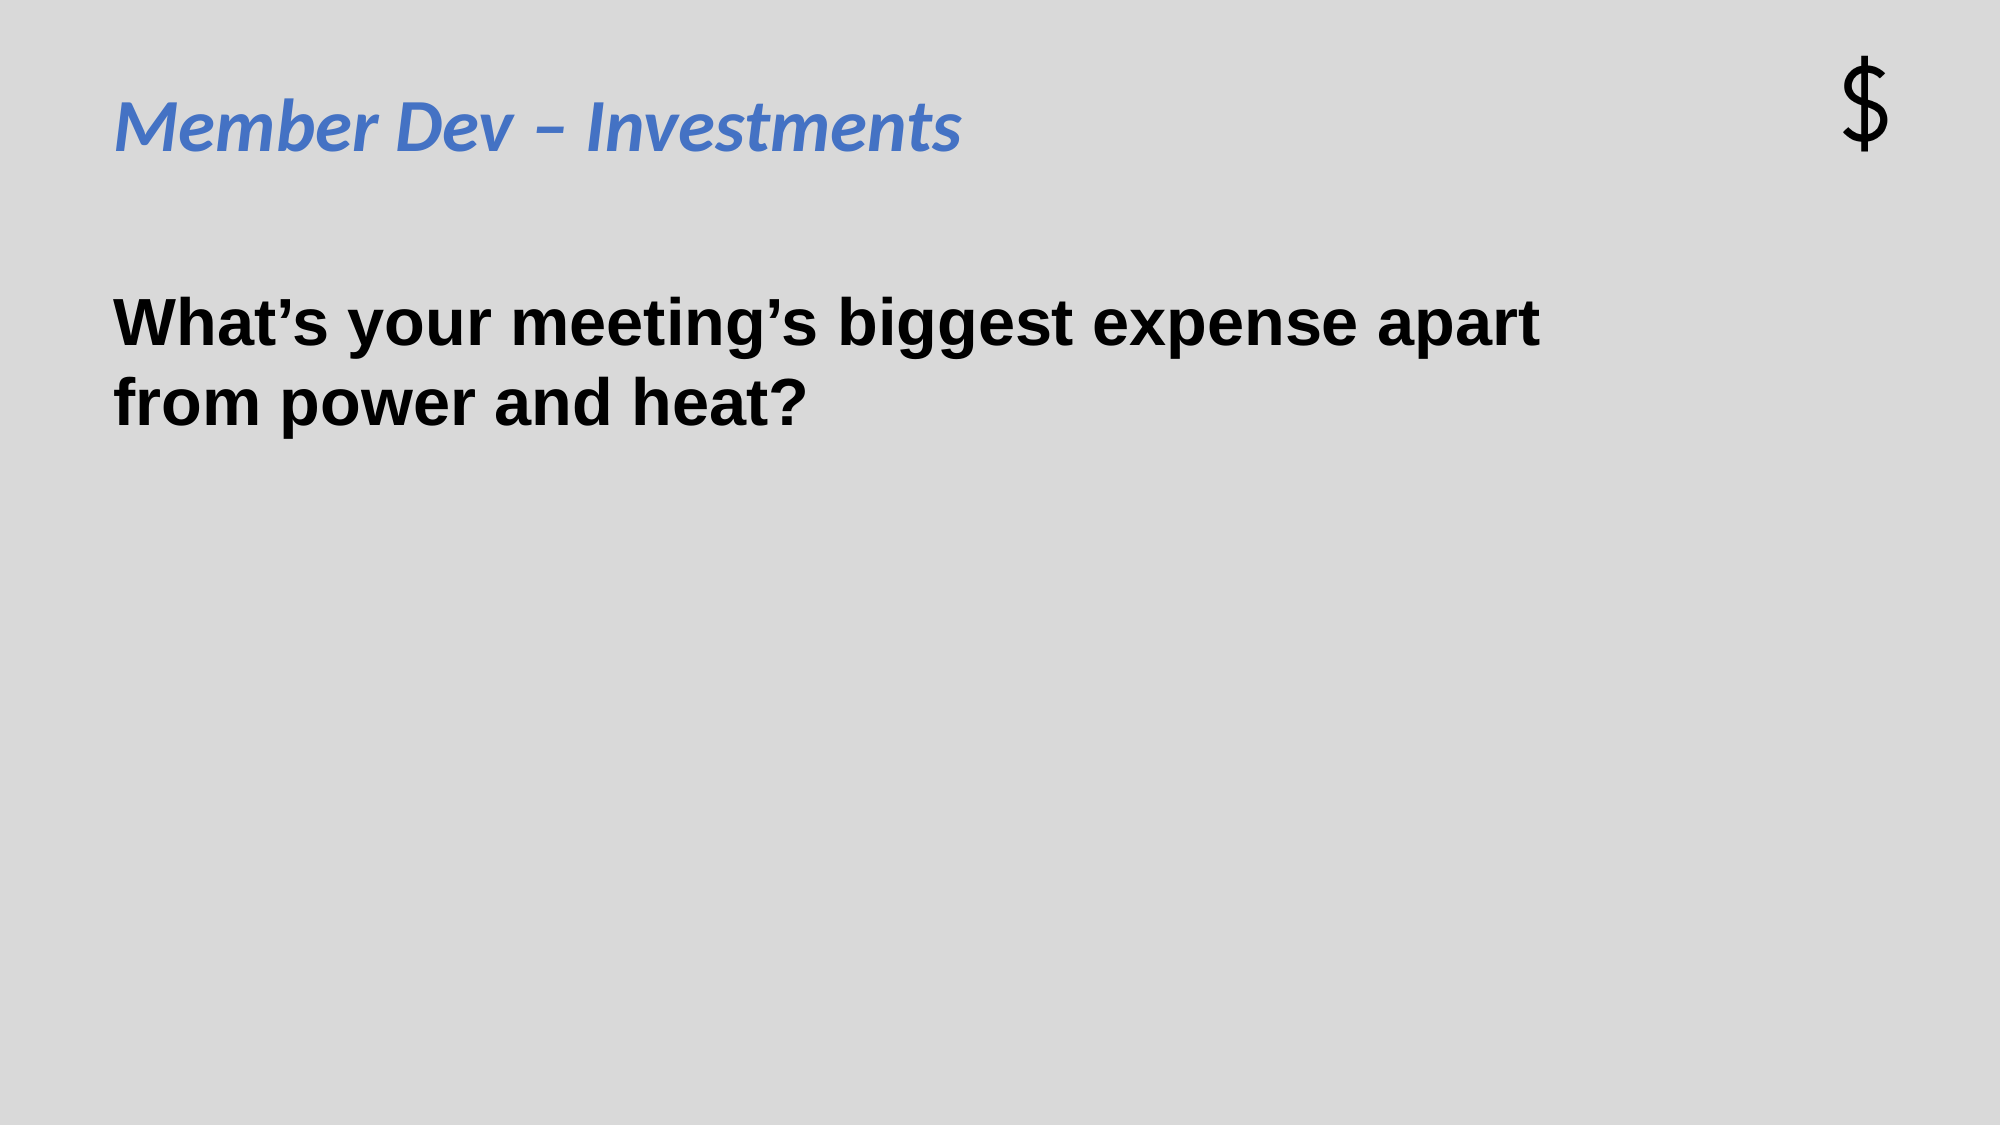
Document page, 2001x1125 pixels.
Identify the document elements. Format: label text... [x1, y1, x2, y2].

text_box Member Dev – Investments [98, 69, 1668, 174]
picture [1811, 50, 1918, 157]
text_box What’s your meeting’s biggest expense apart from power and heat? [98, 271, 1638, 446]
